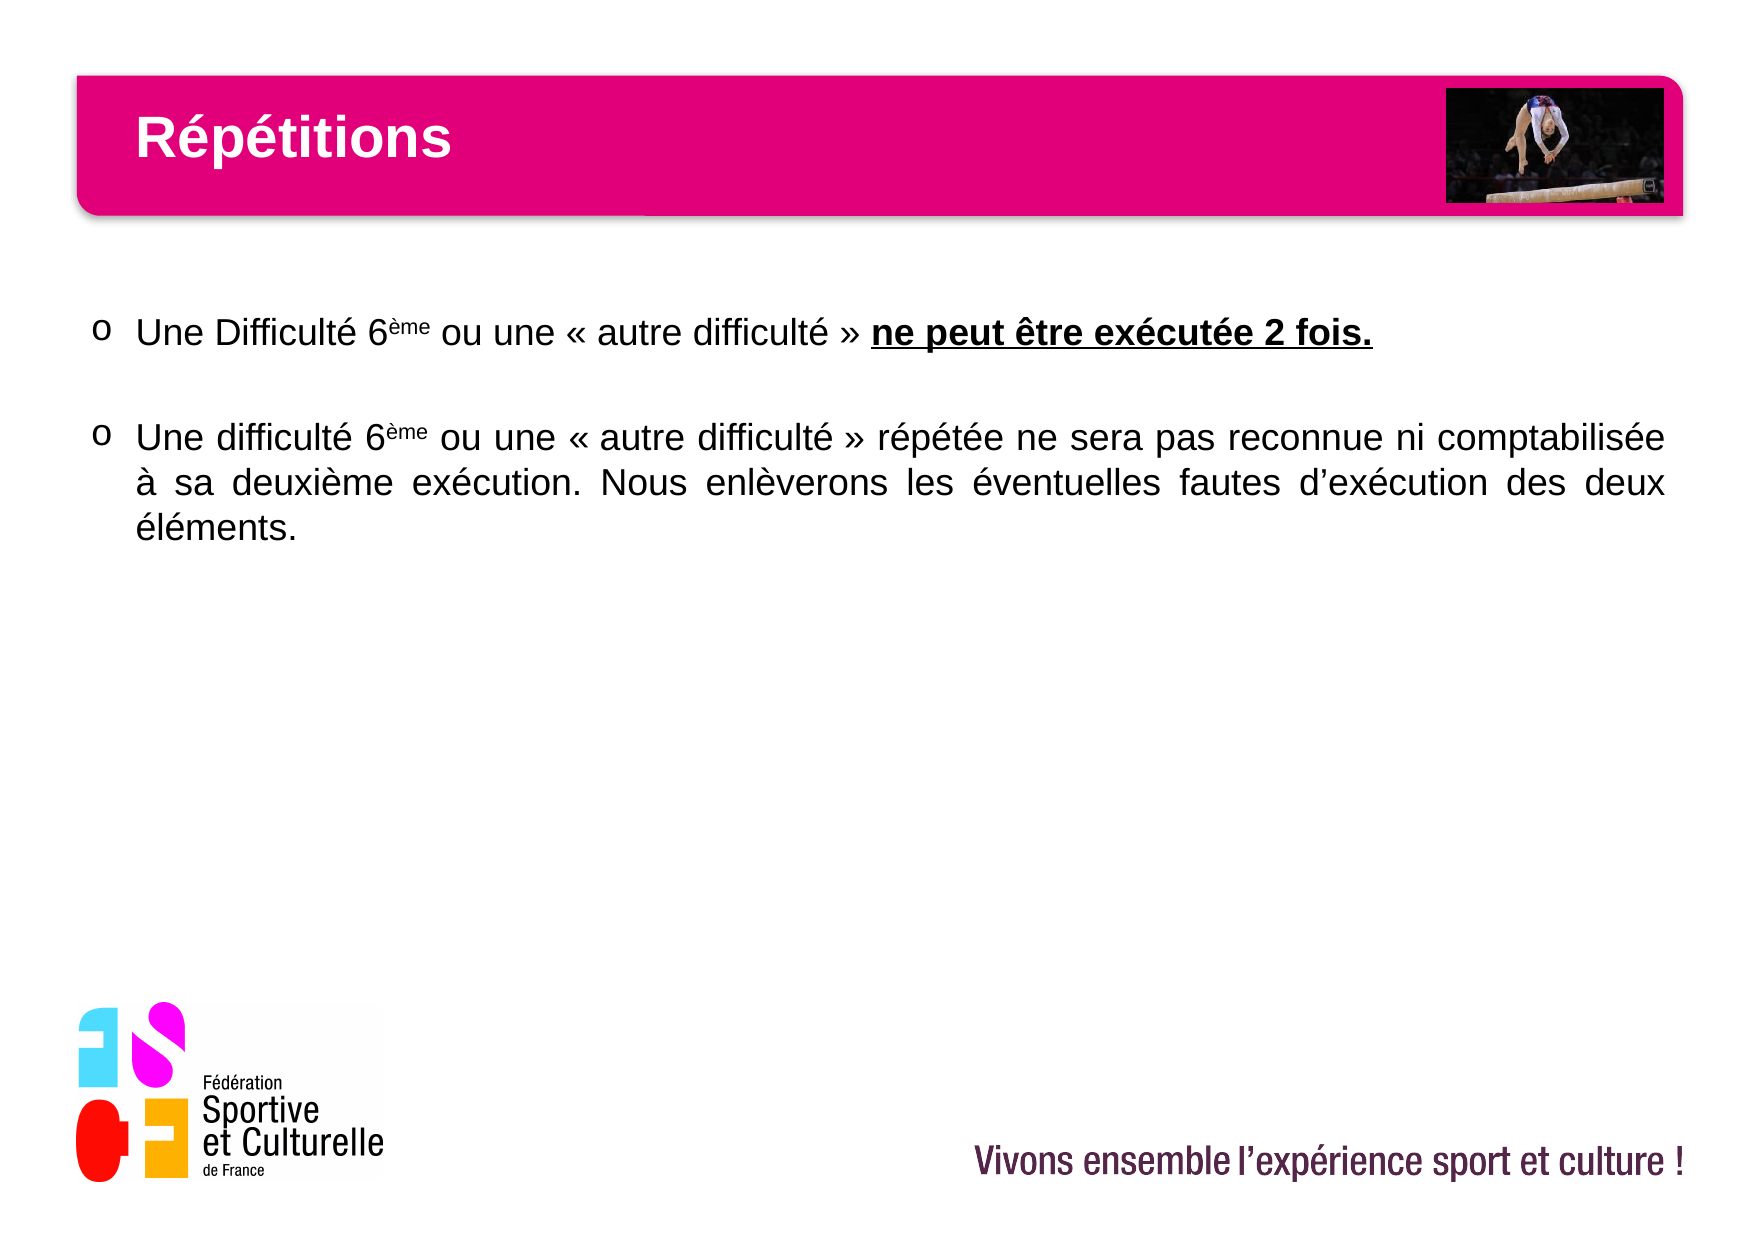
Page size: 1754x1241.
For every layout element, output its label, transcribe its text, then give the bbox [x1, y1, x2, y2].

picture [76, 1002, 383, 1182]
picture [974, 1144, 1682, 1182]
picture [1446, 88, 1664, 203]
title Répétitions [76, 75, 1684, 216]
text_box Une Difficulté 6ème ou une « autre difficulté » ne peut être exécutée 2 fois. Une difficulté 6ème ou une « autre difficulté » répétée ne sera pas reconnue ni comptabilisée à sa deuxième exécution. Nous enlèverons les éventuelles fautes d’exécution des deux éléments. [73, 249, 1684, 778]
